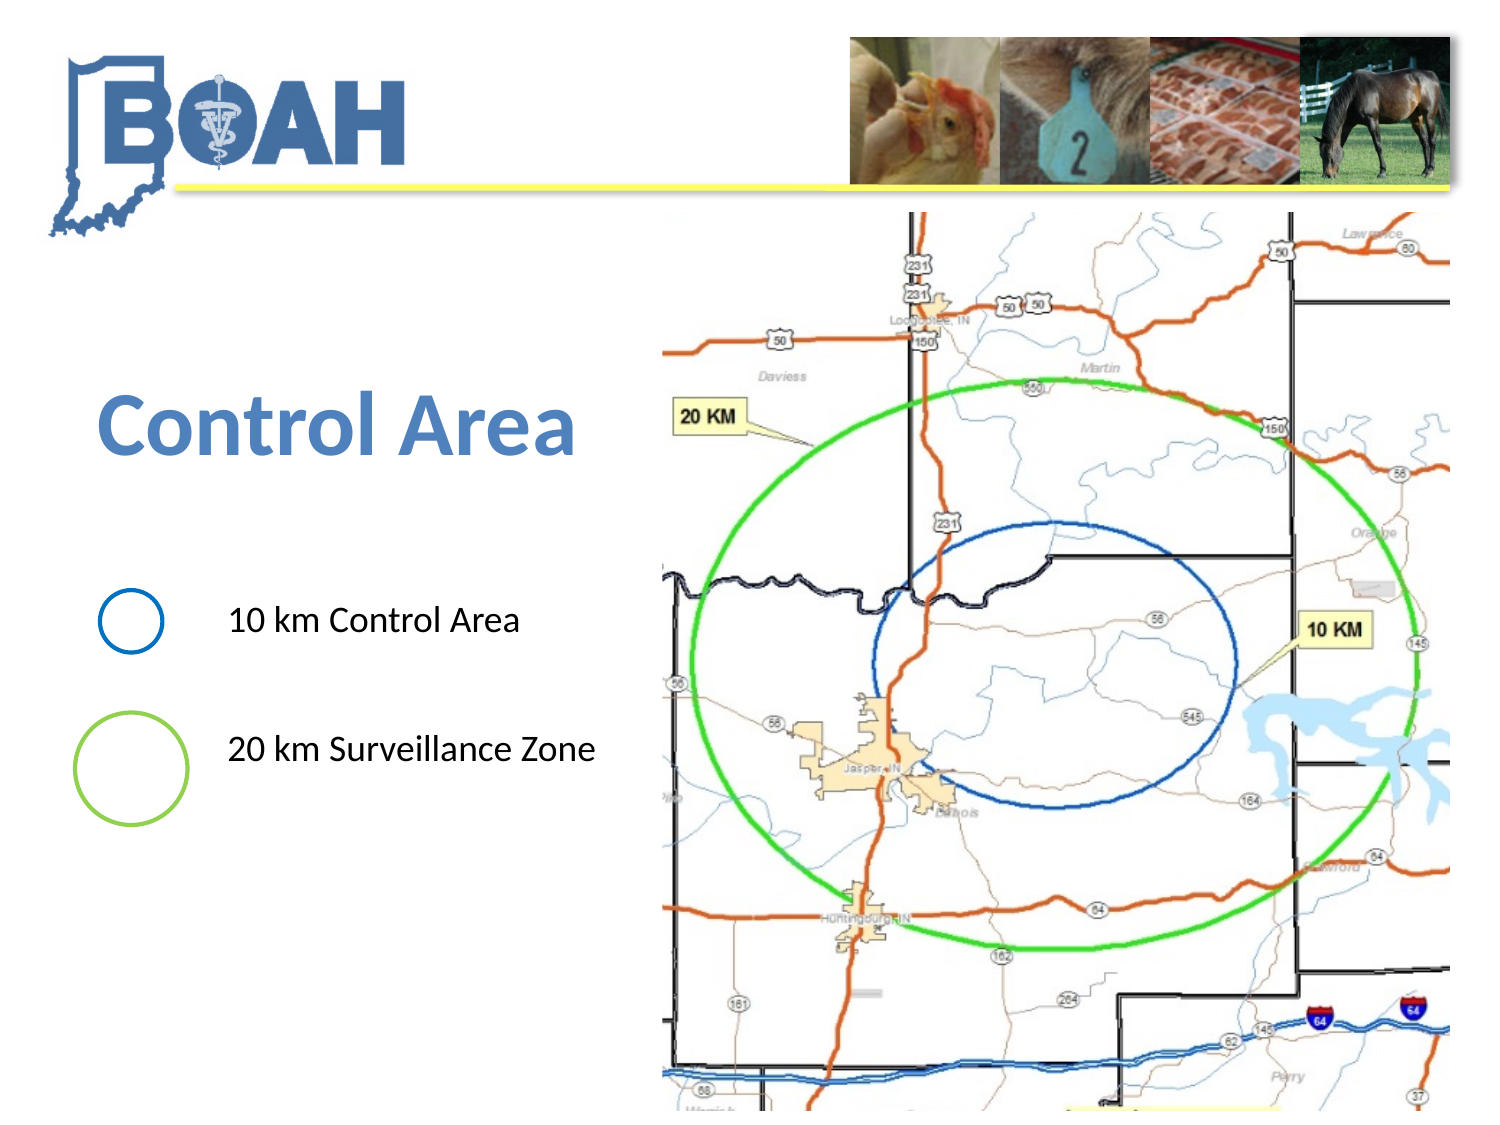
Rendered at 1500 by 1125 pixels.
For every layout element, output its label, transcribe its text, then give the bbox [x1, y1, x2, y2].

picture [849, 37, 1450, 184]
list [662, 212, 1451, 1112]
text_box 10 km Control Area [212, 587, 638, 648]
title Control Area [24, 324, 651, 513]
text_box [97, 587, 165, 655]
text_box [72, 710, 190, 828]
text_box 20 km Surveillance Zone [212, 716, 625, 777]
